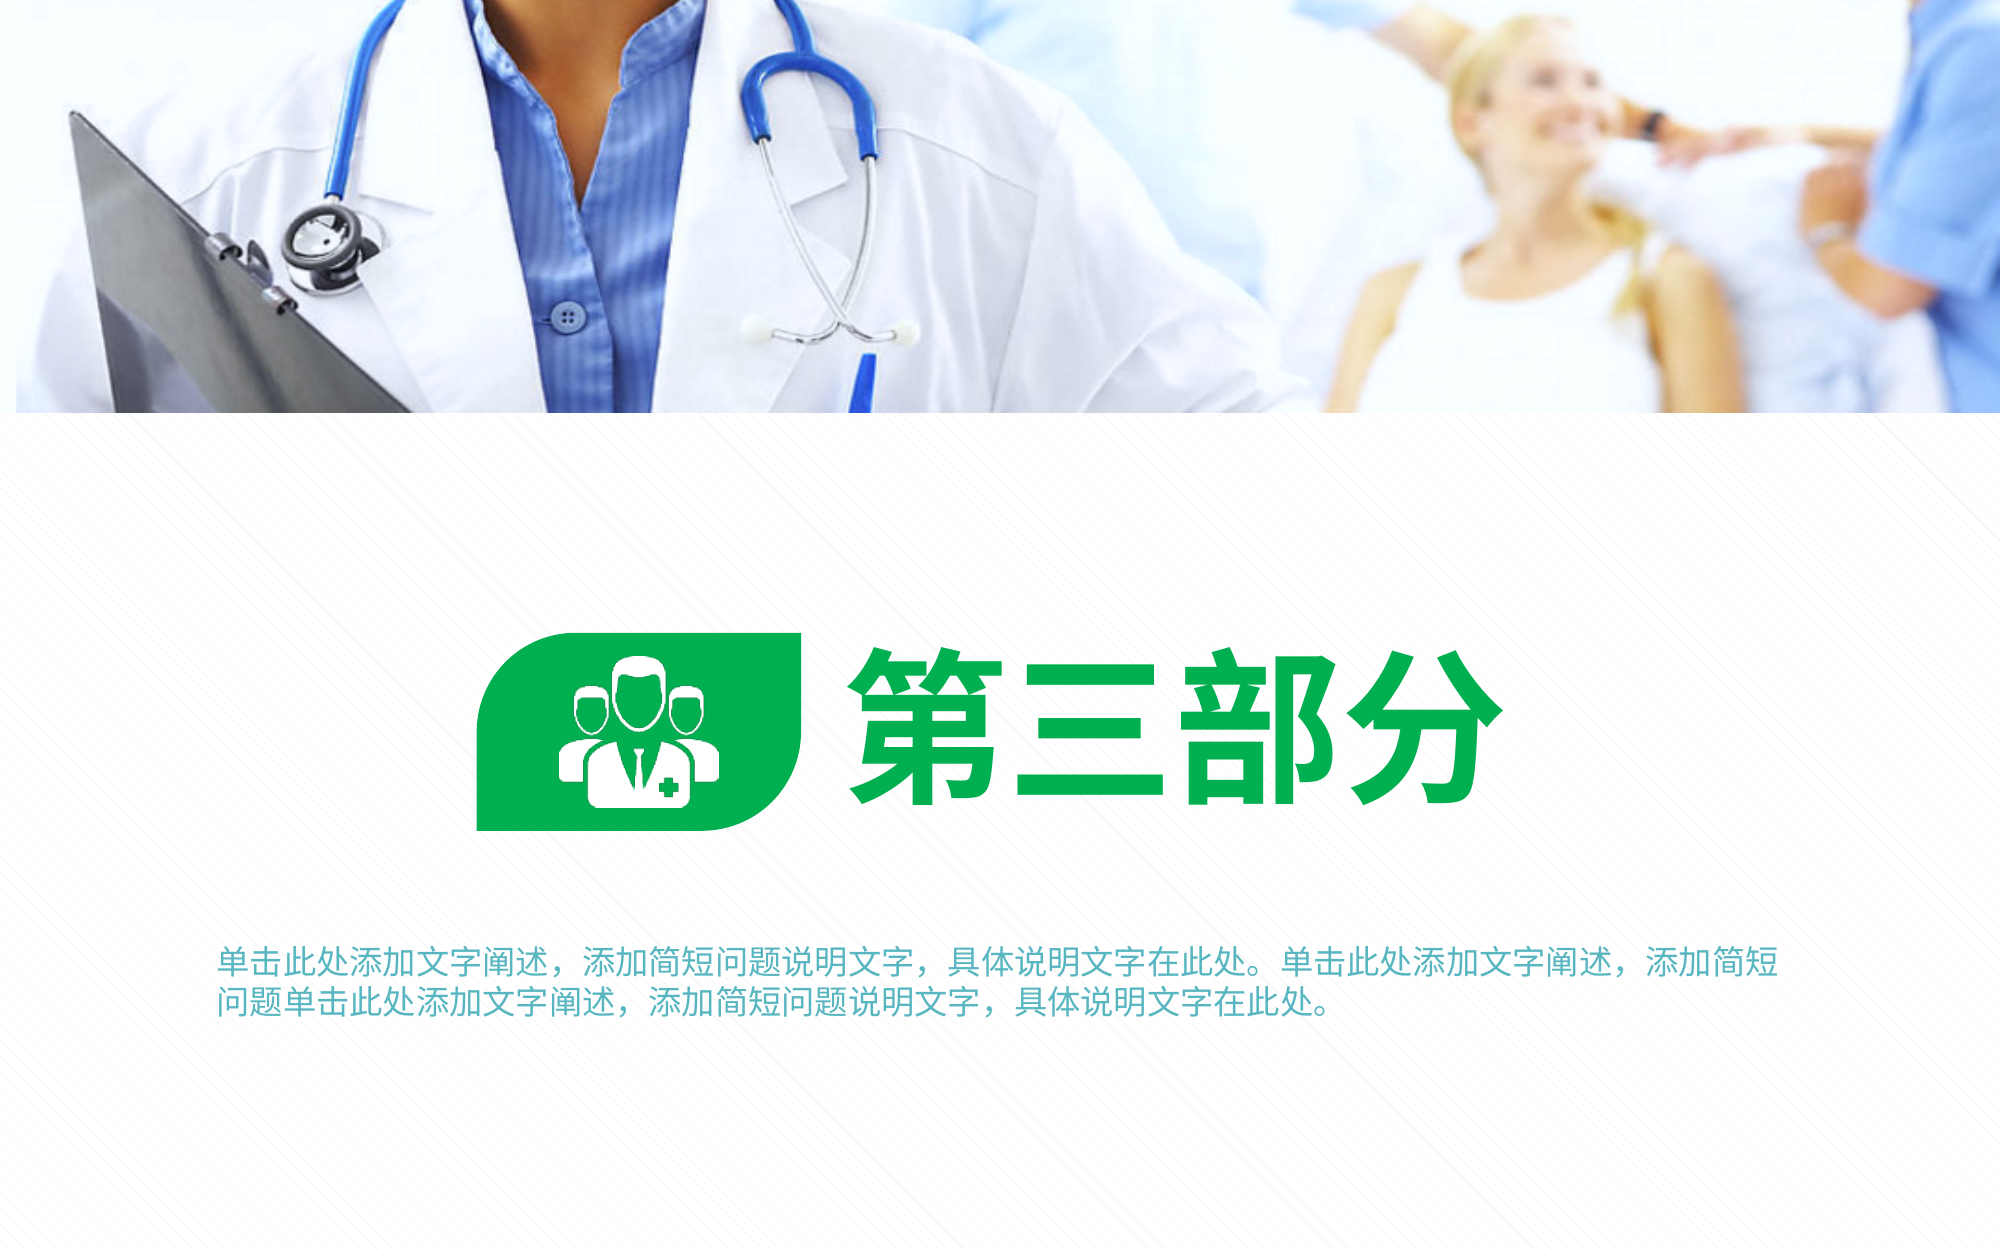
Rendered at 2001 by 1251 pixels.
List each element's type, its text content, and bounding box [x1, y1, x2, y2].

text_box 第三部分 [826, 616, 1524, 831]
text_box 单击此处添加文字阐述，添加简短问题说明文字，具体说明文字在此处。单击此处添加文字阐述，添加简短问题单击此处添加文字阐述，添加简短问题说明文字，具体说明文字在此处。 [202, 933, 1798, 1029]
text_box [476, 632, 801, 831]
text_box [0, 0, 2000, 413]
